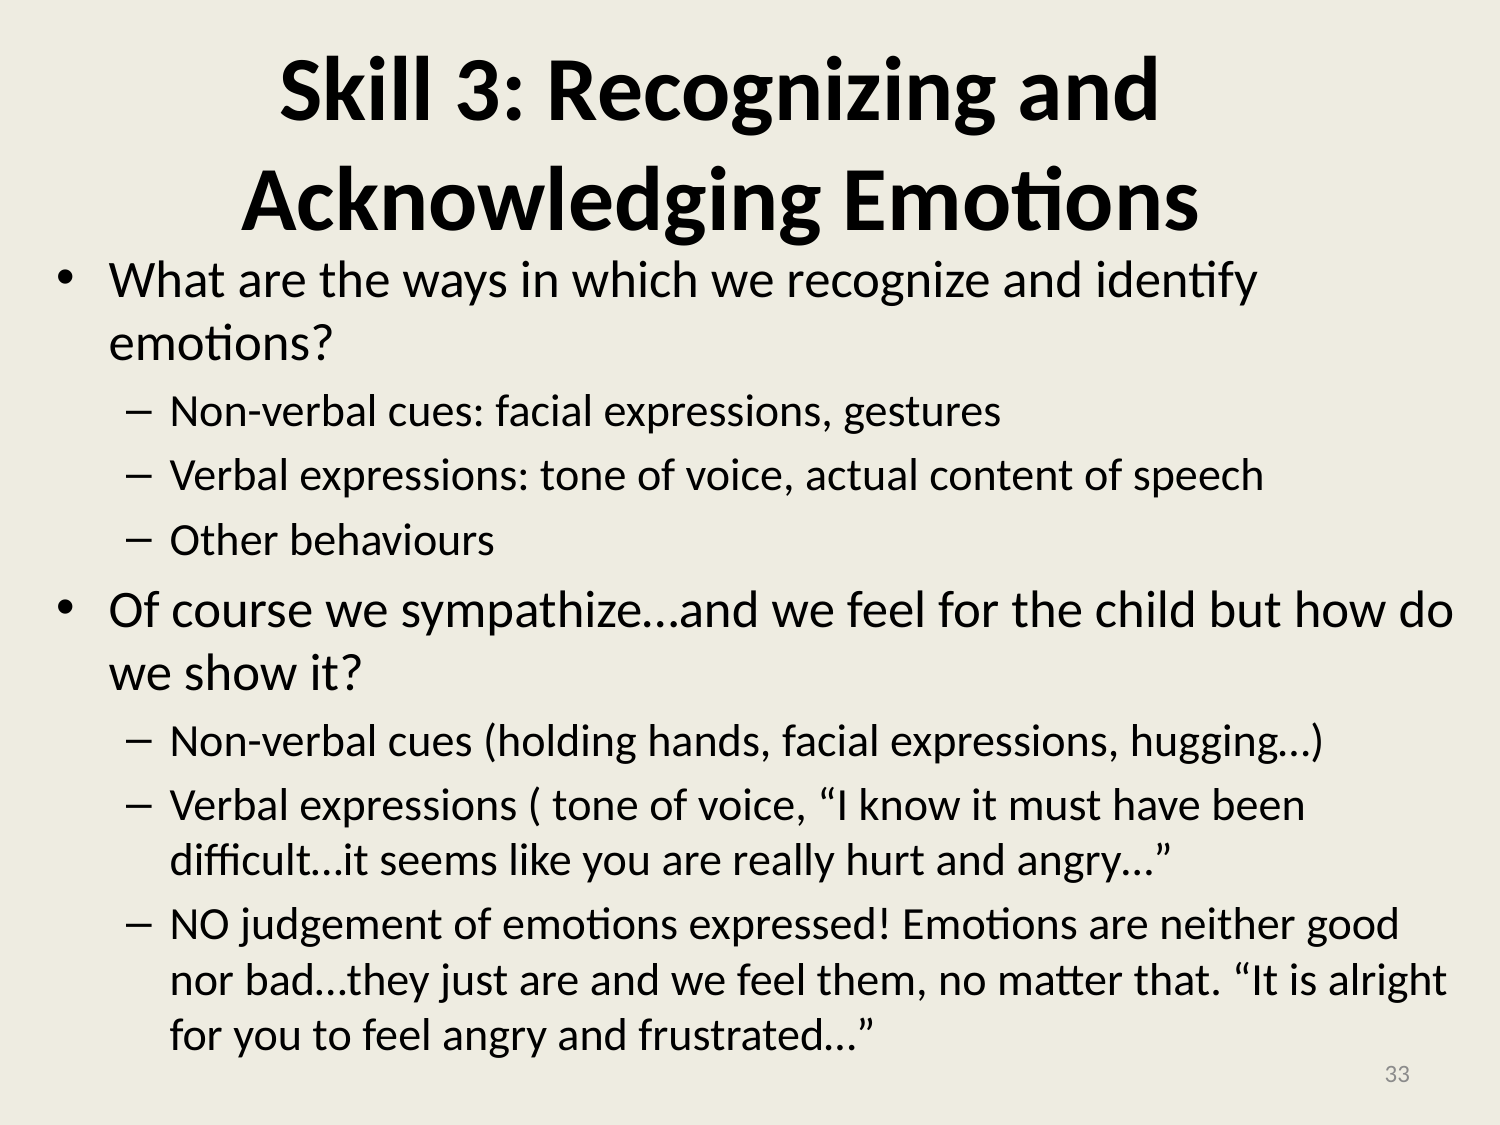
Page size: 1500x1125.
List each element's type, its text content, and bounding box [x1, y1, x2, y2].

title Skill 3: Recognizing and Acknowledging Emotions [17, 45, 1425, 233]
slide_number 33 [1074, 1042, 1425, 1103]
list What are the ways in which we recognize and identify emotions? Non-verbal cues: facial expressions, gestures Verbal expressions: tone of voice, actual content of speech Other behaviours Of course we sympathize…and we feel for the child but how do we show it? Non-verbal cues (holding hands, facial expressions, hugging…) Verbal expressions ( tone of voice, “I know it must have been difficult…it seems like you are really hurt and angry…” NO judgement of emotions expressed! Emotions are neither good nor bad…they just are and we feel them, no matter that. “It is alright for you to feel angry and frustrated…” [41, 237, 1471, 1083]
